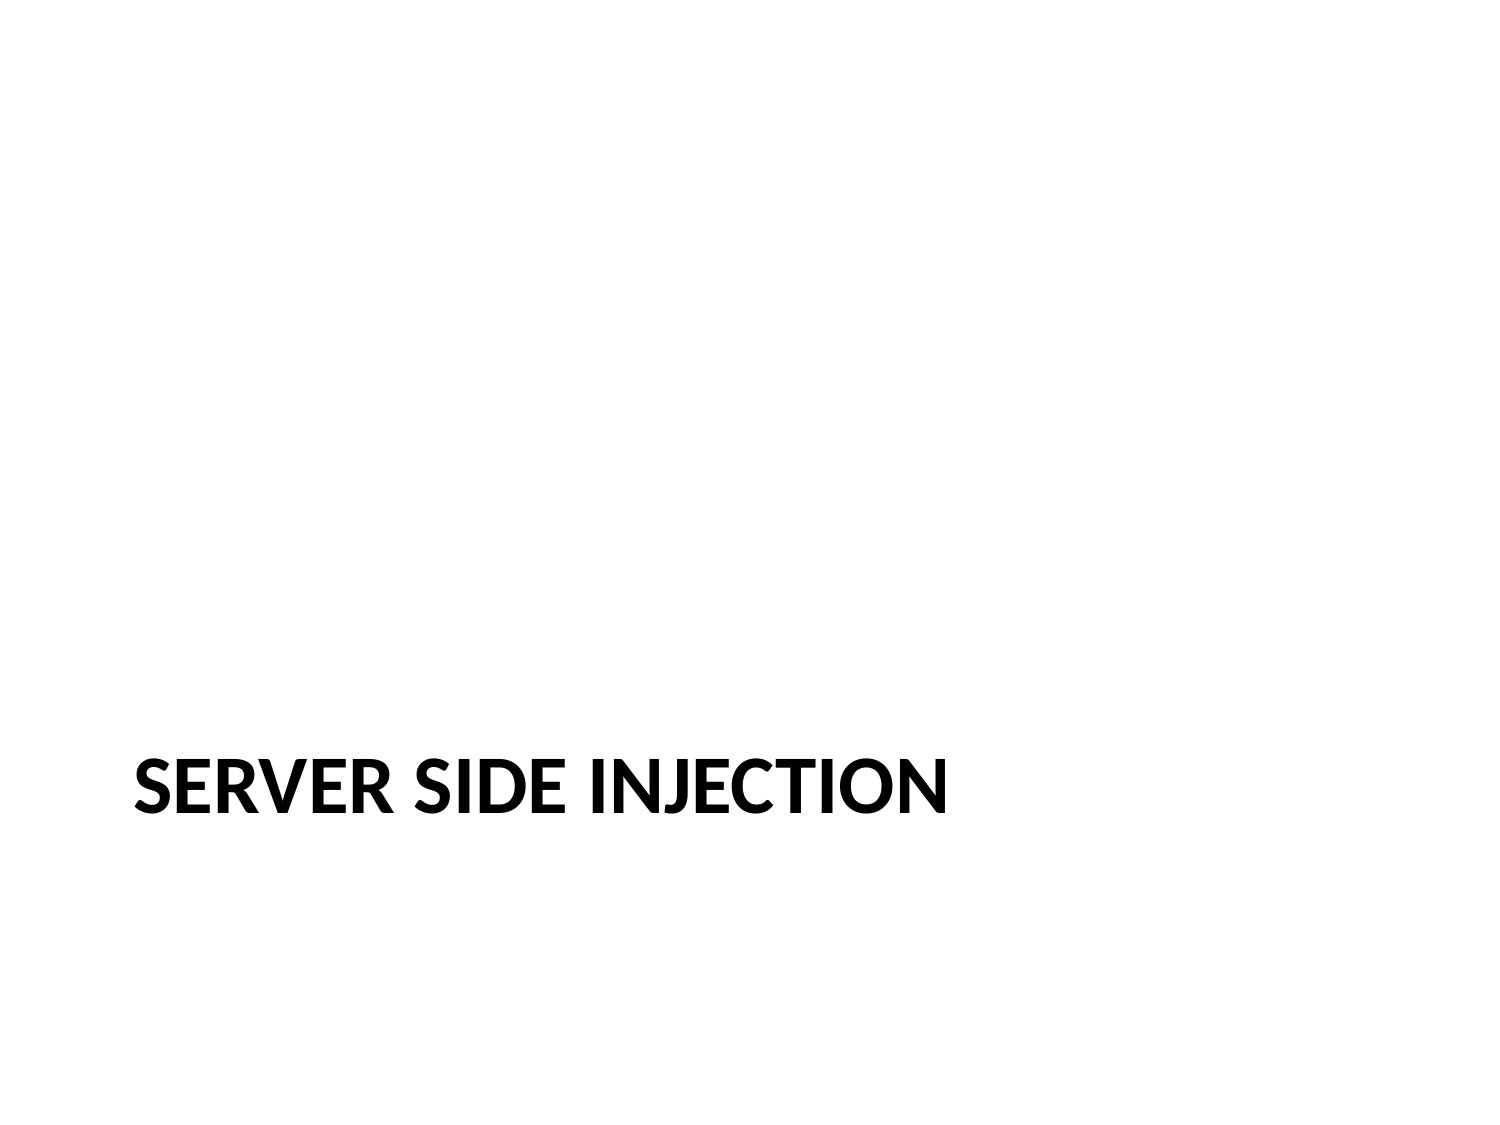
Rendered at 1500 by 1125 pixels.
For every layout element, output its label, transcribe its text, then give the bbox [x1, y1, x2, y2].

title Server Side Injection [118, 722, 1394, 947]
